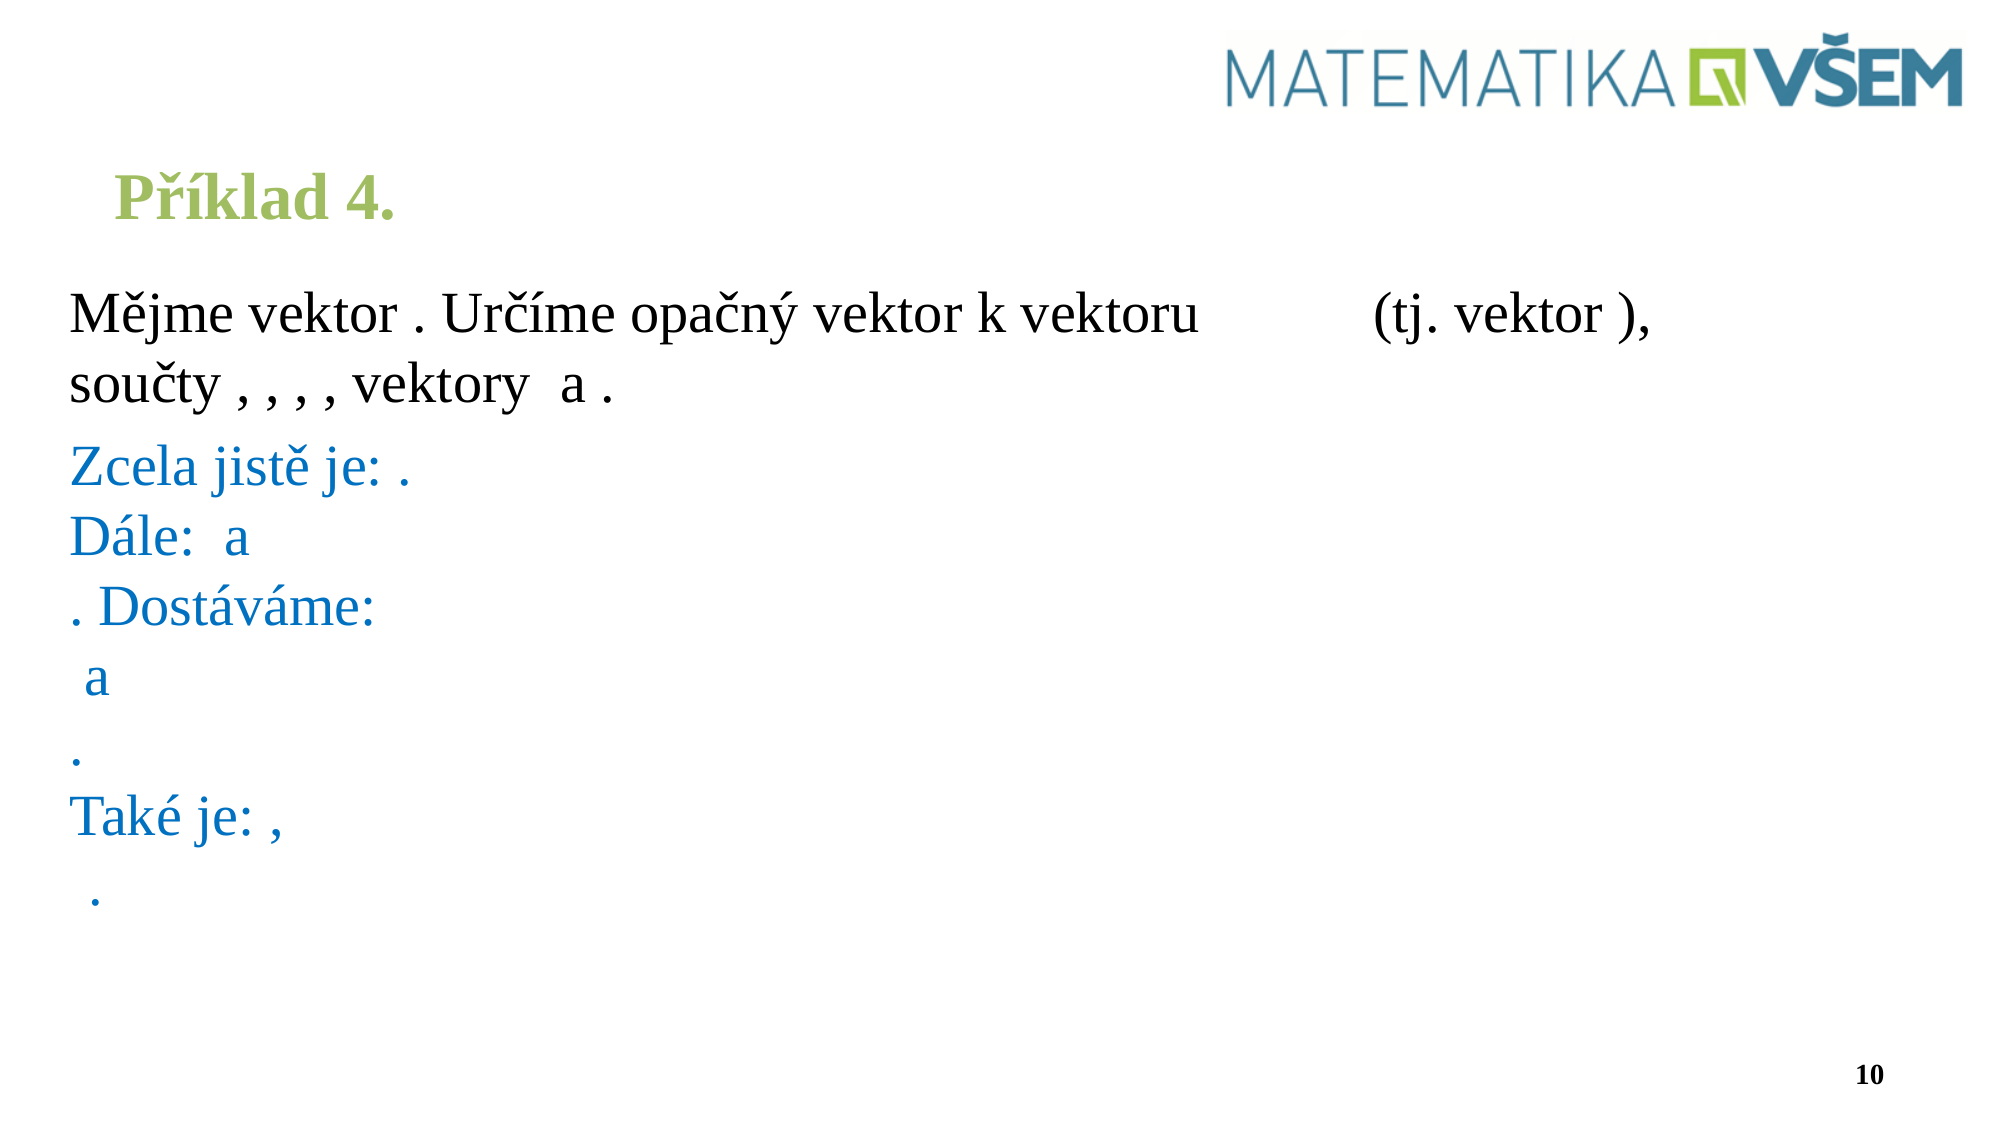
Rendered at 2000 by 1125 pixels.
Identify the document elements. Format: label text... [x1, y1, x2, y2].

picture [1218, 30, 1967, 115]
slide_number 10 [1811, 1042, 1900, 1103]
title Příklad 4. [99, 148, 1900, 238]
